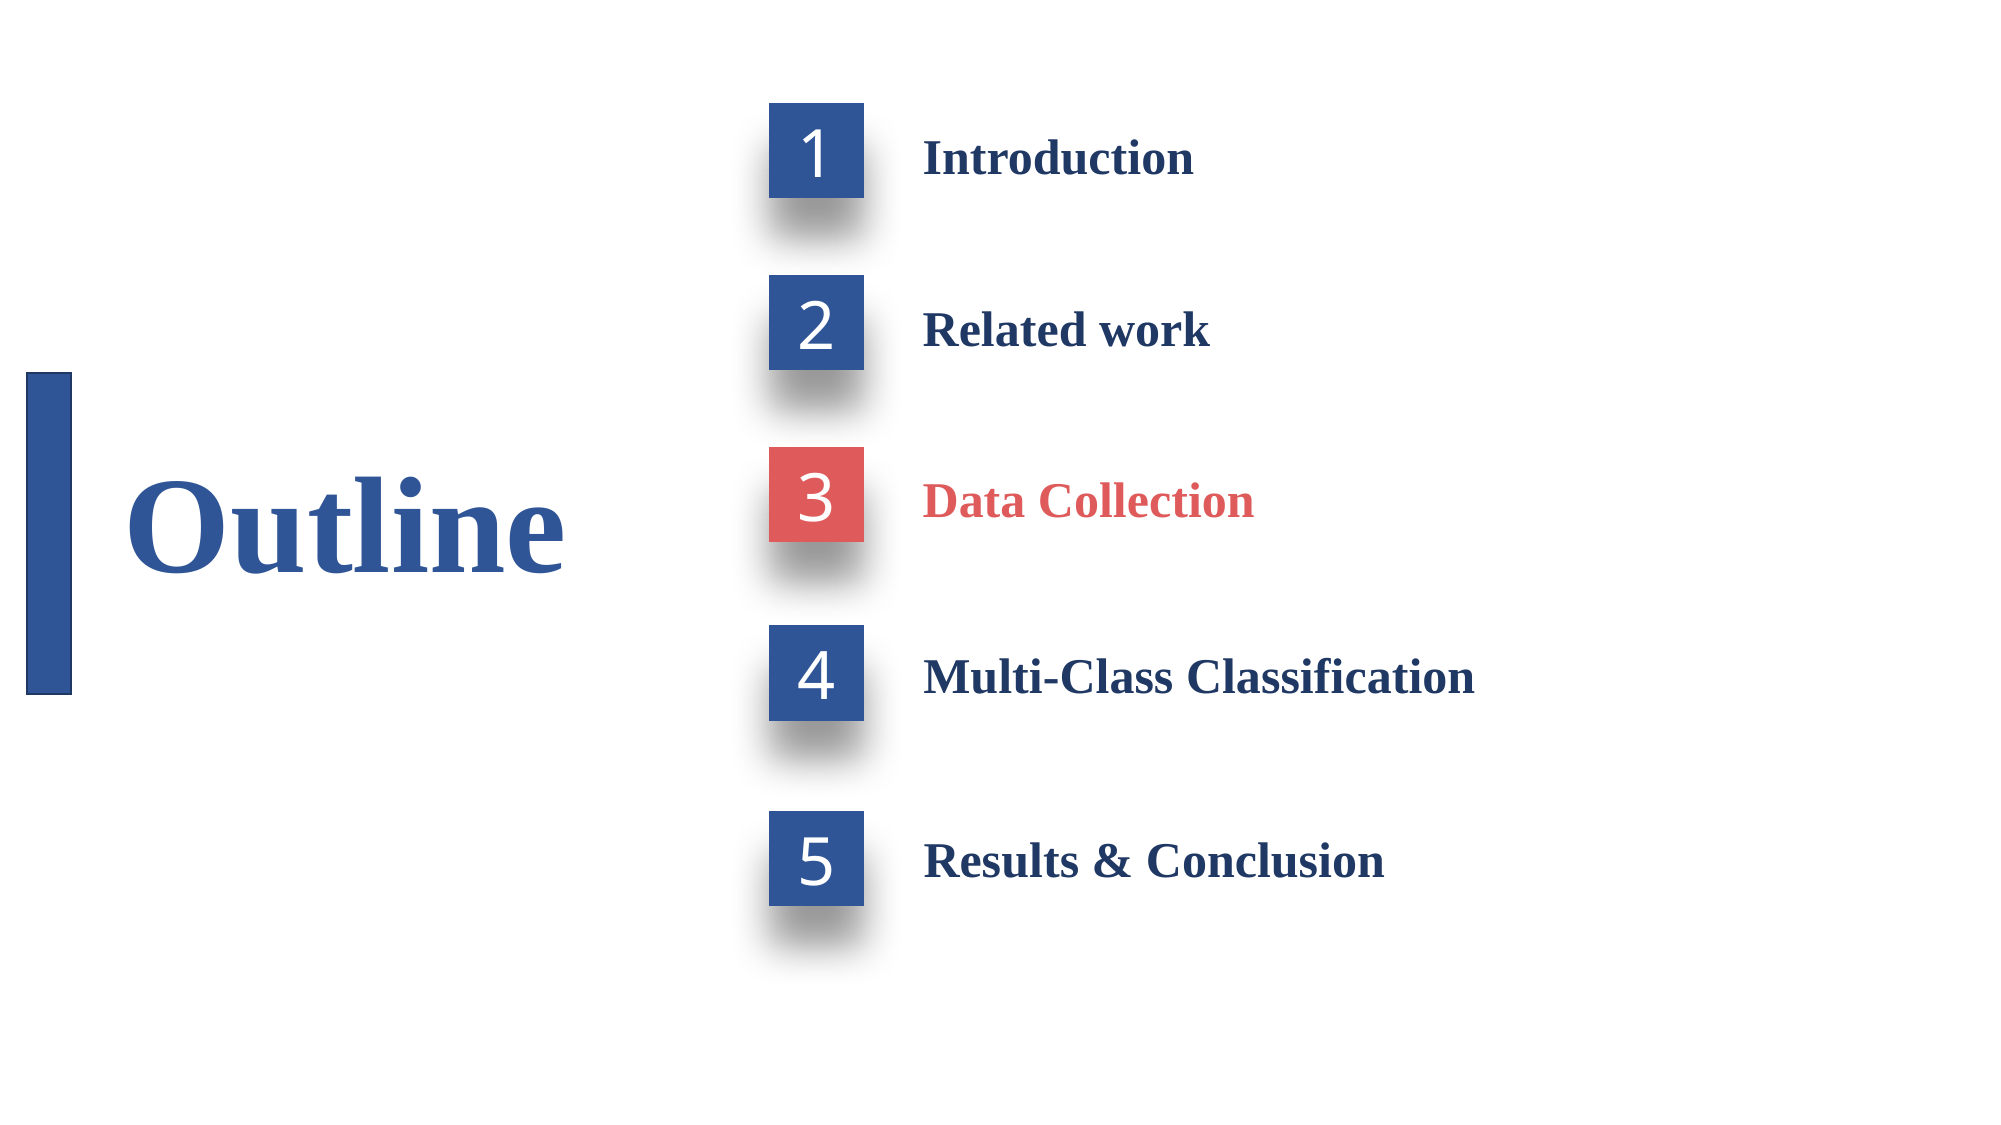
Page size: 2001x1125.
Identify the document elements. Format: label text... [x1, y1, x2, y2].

text_box 2 [769, 275, 864, 370]
text_box Results & Conclusion [908, 820, 1401, 896]
text_box Related work [907, 288, 1226, 364]
text_box Introduction [907, 116, 1210, 192]
text_box 4 [769, 625, 864, 721]
text_box 1 [769, 103, 864, 198]
text_box Outline [108, 427, 785, 741]
text_box Multi-Class Classification [908, 635, 1491, 711]
text_box Data Collection [907, 460, 1270, 535]
text_box 5 [769, 811, 864, 906]
text_box 3 [769, 447, 864, 542]
text_box [26, 372, 72, 695]
